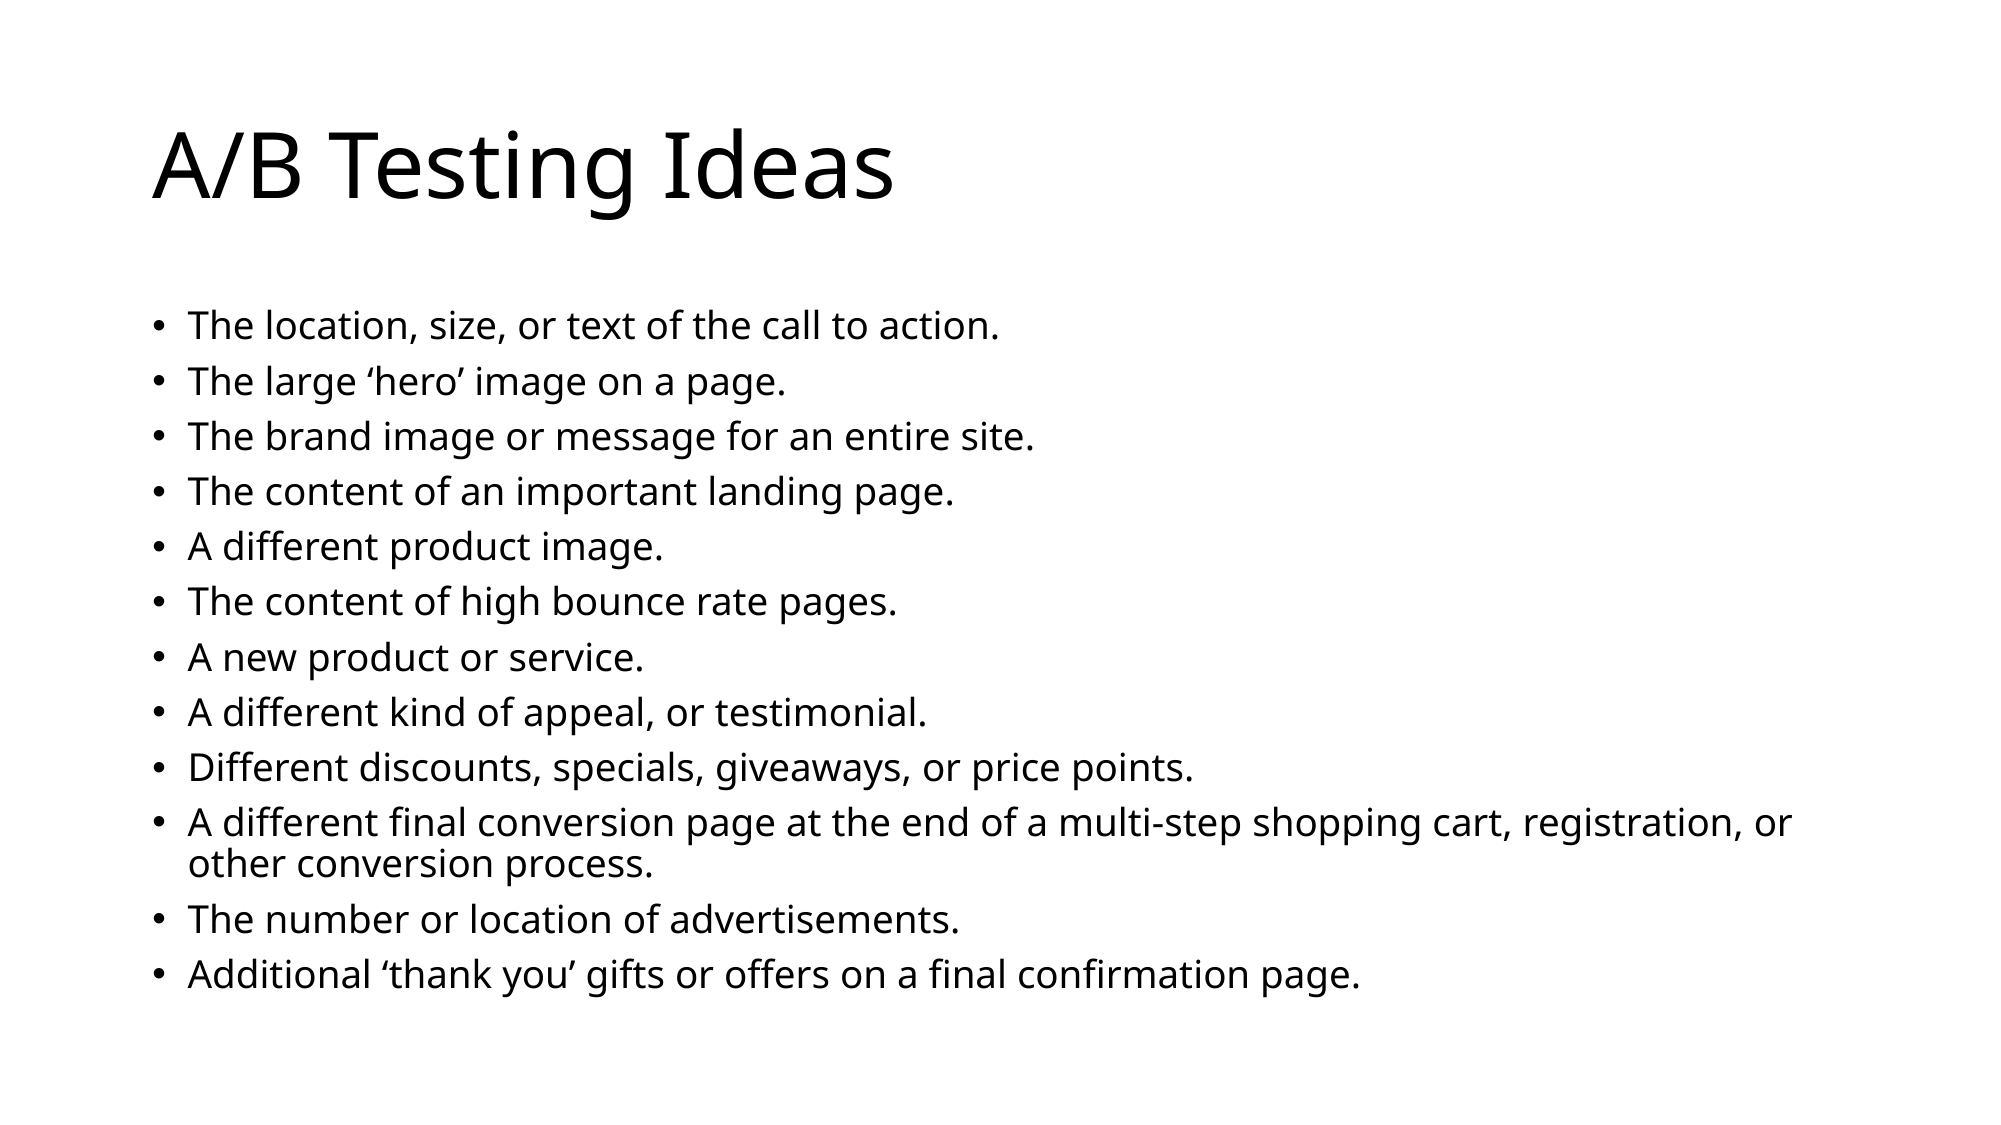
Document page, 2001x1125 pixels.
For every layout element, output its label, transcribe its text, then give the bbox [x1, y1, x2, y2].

title A/B Testing Ideas [137, 59, 1863, 278]
list The location, size, or text of the call to action. The large ‘hero’ image on a page. The brand image or message for an entire site. The content of an important landing page. A different product image. The content of high bounce rate pages. A new product or service. A different kind of appeal, or testimonial. Different discounts, specials, giveaways, or price points. A different final conversion page at the end of a multi-step shopping cart, registration, or other conversion process. The number or location of advertisements. Additional ‘thank you’ gifts or offers on a final confirmation page. [137, 299, 1863, 1014]
